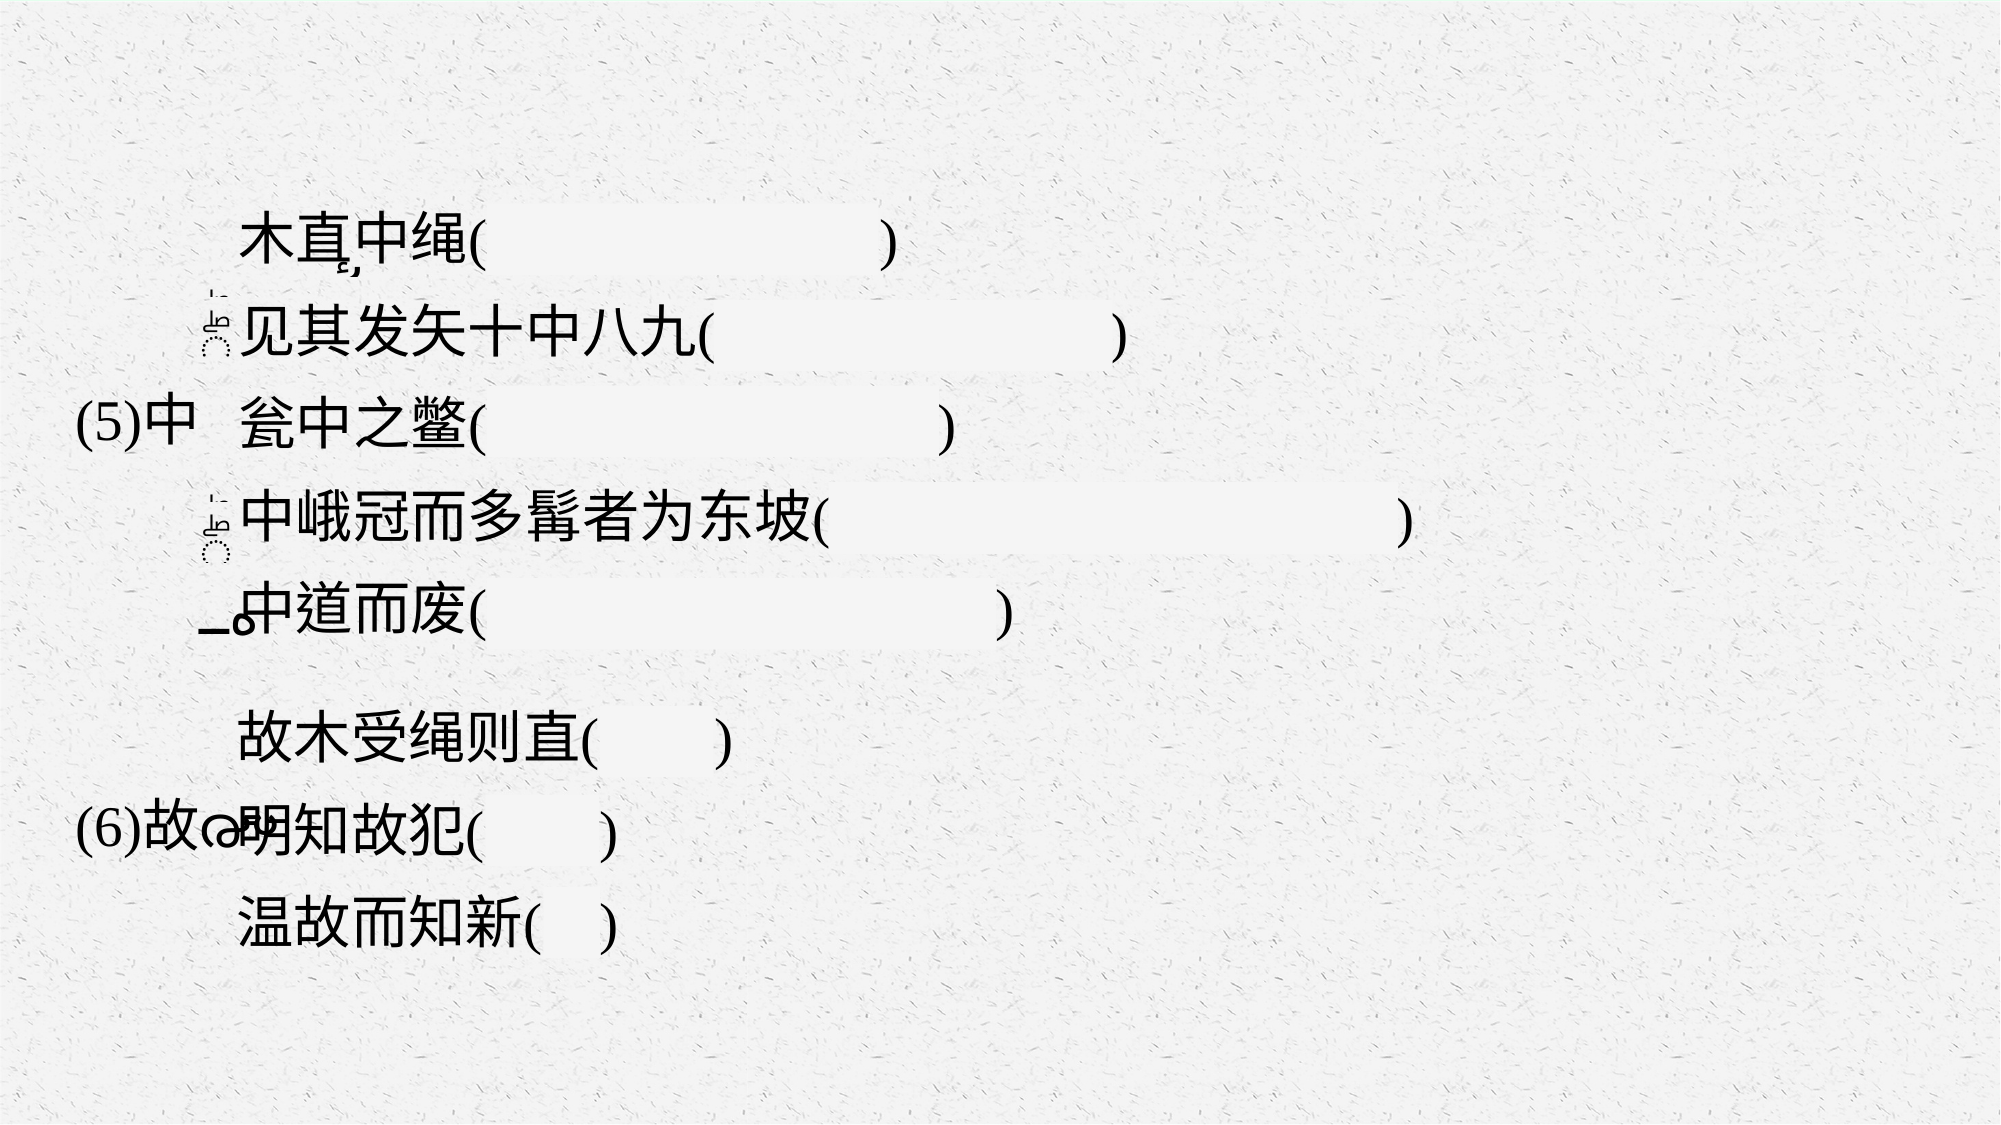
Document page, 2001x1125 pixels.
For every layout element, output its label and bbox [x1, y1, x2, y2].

picture [0, 1, 2001, 1125]
text_box [75, 176, 1925, 990]
